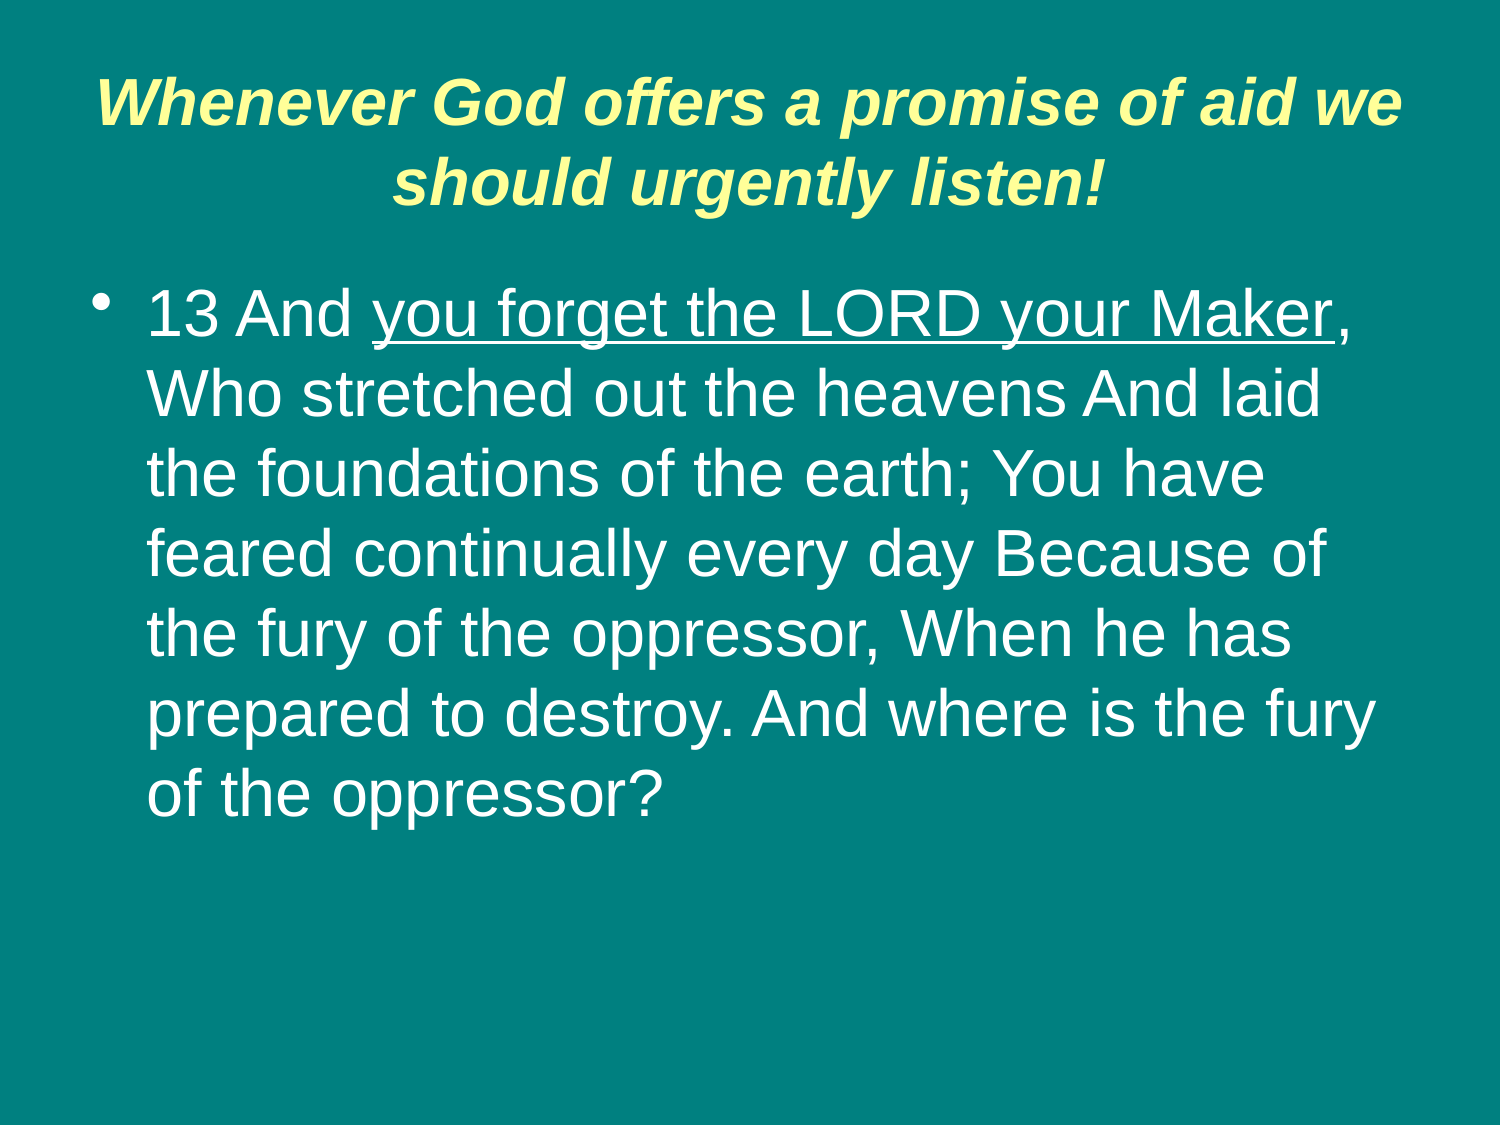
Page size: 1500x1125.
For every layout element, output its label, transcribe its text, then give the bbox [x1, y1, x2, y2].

list 13 And you forget the LORD your Maker, Who stretched out the heavens And laid the foundations of the earth; You have feared continually every day Because of the fury of the oppressor, When he has prepared to destroy. And where is the fury of the oppressor? [75, 262, 1425, 1005]
title Whenever God offers a promise of aid we should urgently listen! [75, 45, 1425, 233]
